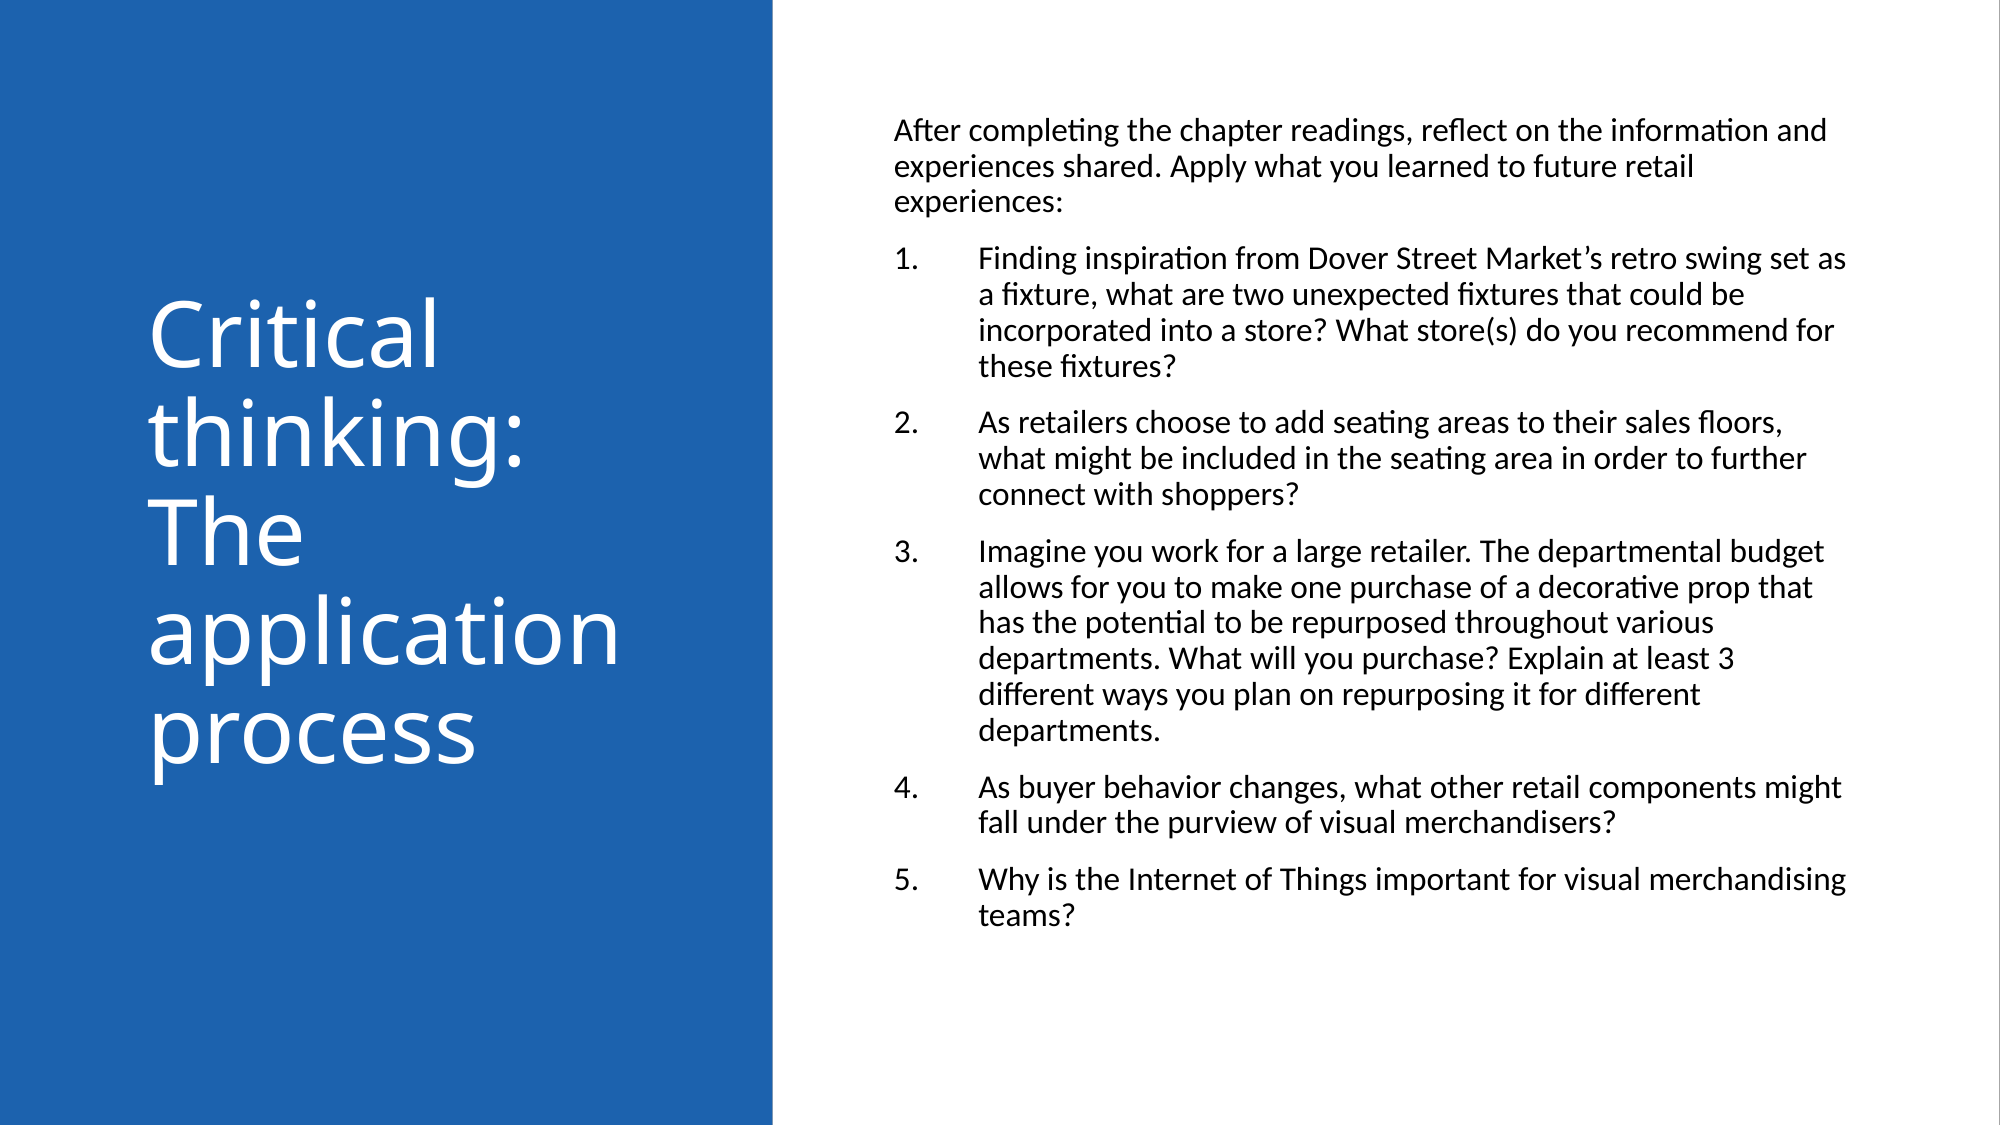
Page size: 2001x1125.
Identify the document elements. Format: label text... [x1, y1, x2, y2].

list After completing the chapter readings, reflect on the information and experiences shared. Apply what you learned to future retail experiences: Finding inspiration from Dover Street Market’s retro swing set as a fixture, what are two unexpected fixtures that could be incorporated into a store? What store(s) do you recommend for these fixtures? As retailers choose to add seating areas to their sales floors, what might be included in the seating area in order to further connect with shoppers? Imagine you work for a large retailer. The departmental budget allows for you to make one purchase of a decorative prop that has the potential to be repurposed throughout various departments. What will you purchase? Explain at least 3 different ways you plan on repurposing it for different departments. As buyer behavior changes, what other retail components might fall under the purview of visual merchandisers? Why is the Internet of Things important for visual merchandising teams? [878, 105, 1868, 967]
text_box Critical thinking: The application process [131, 104, 671, 967]
text_box [773, 0, 2000, 1125]
text_box [0, 0, 773, 1125]
